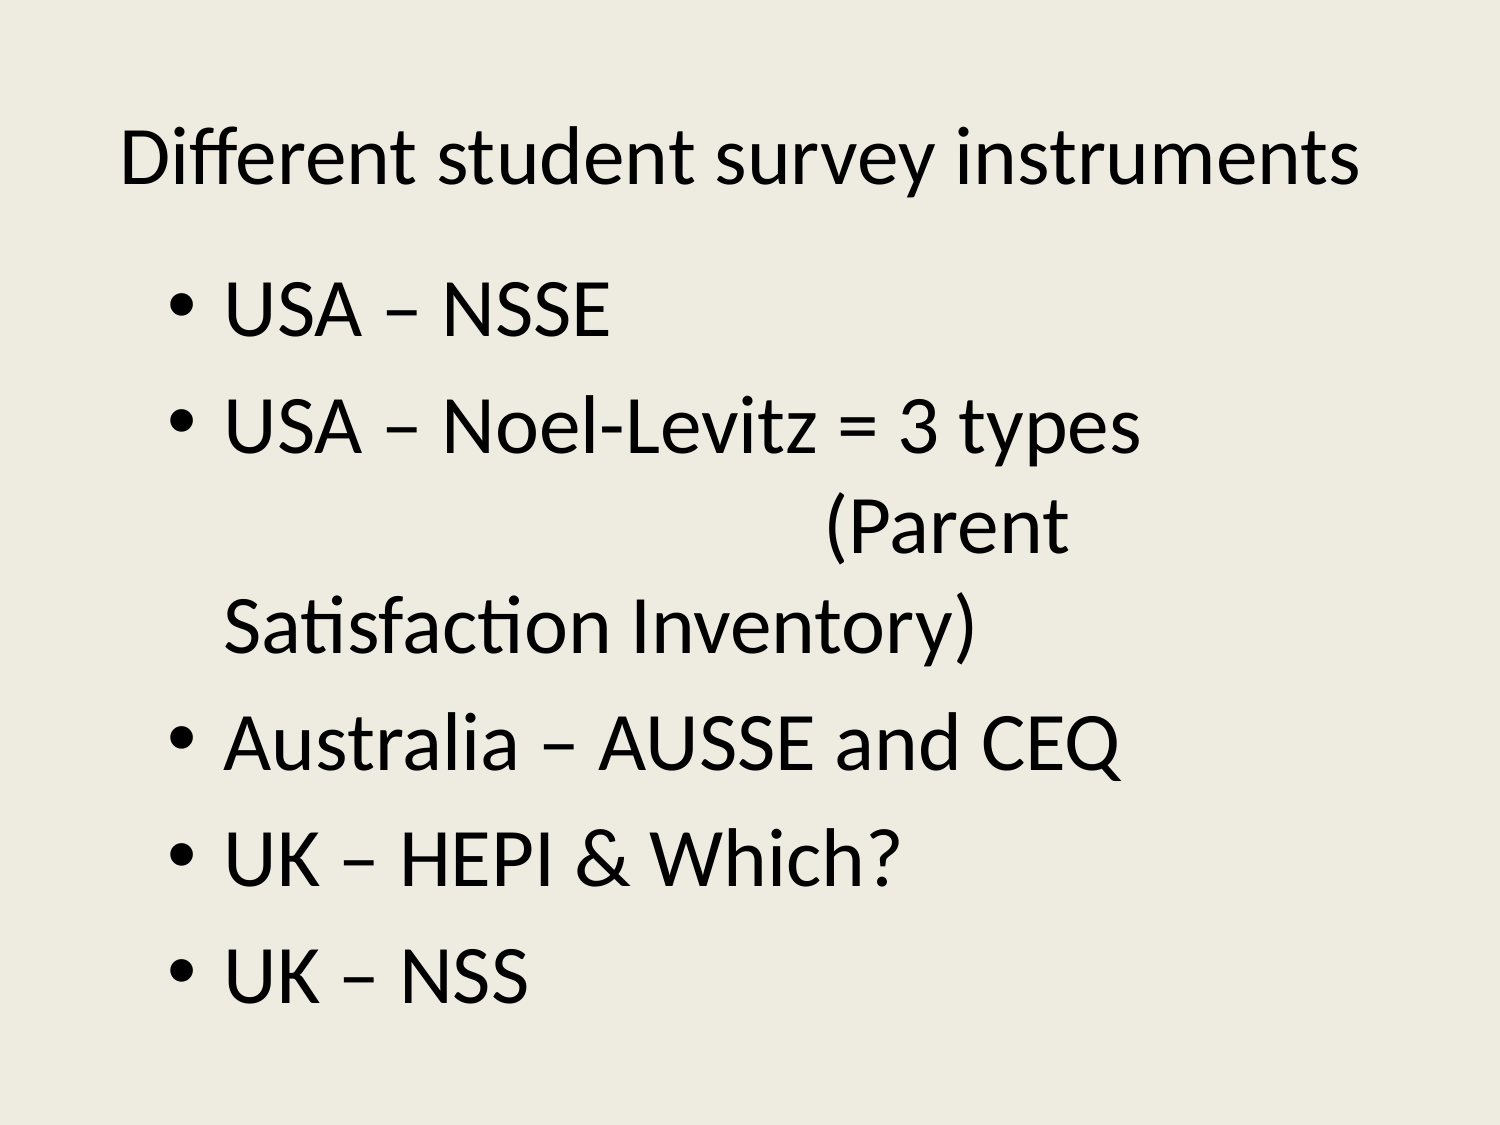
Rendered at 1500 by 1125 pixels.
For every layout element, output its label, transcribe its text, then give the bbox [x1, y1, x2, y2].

text_box Different student survey instruments [93, 93, 1407, 209]
list USA – NSSE USA – Noel-Levitz = 3 types (Parent Satisfaction Inventory) Australia – AUSSE and CEQ UK – HEPI & Which? UK – NSS [152, 246, 1425, 1005]
